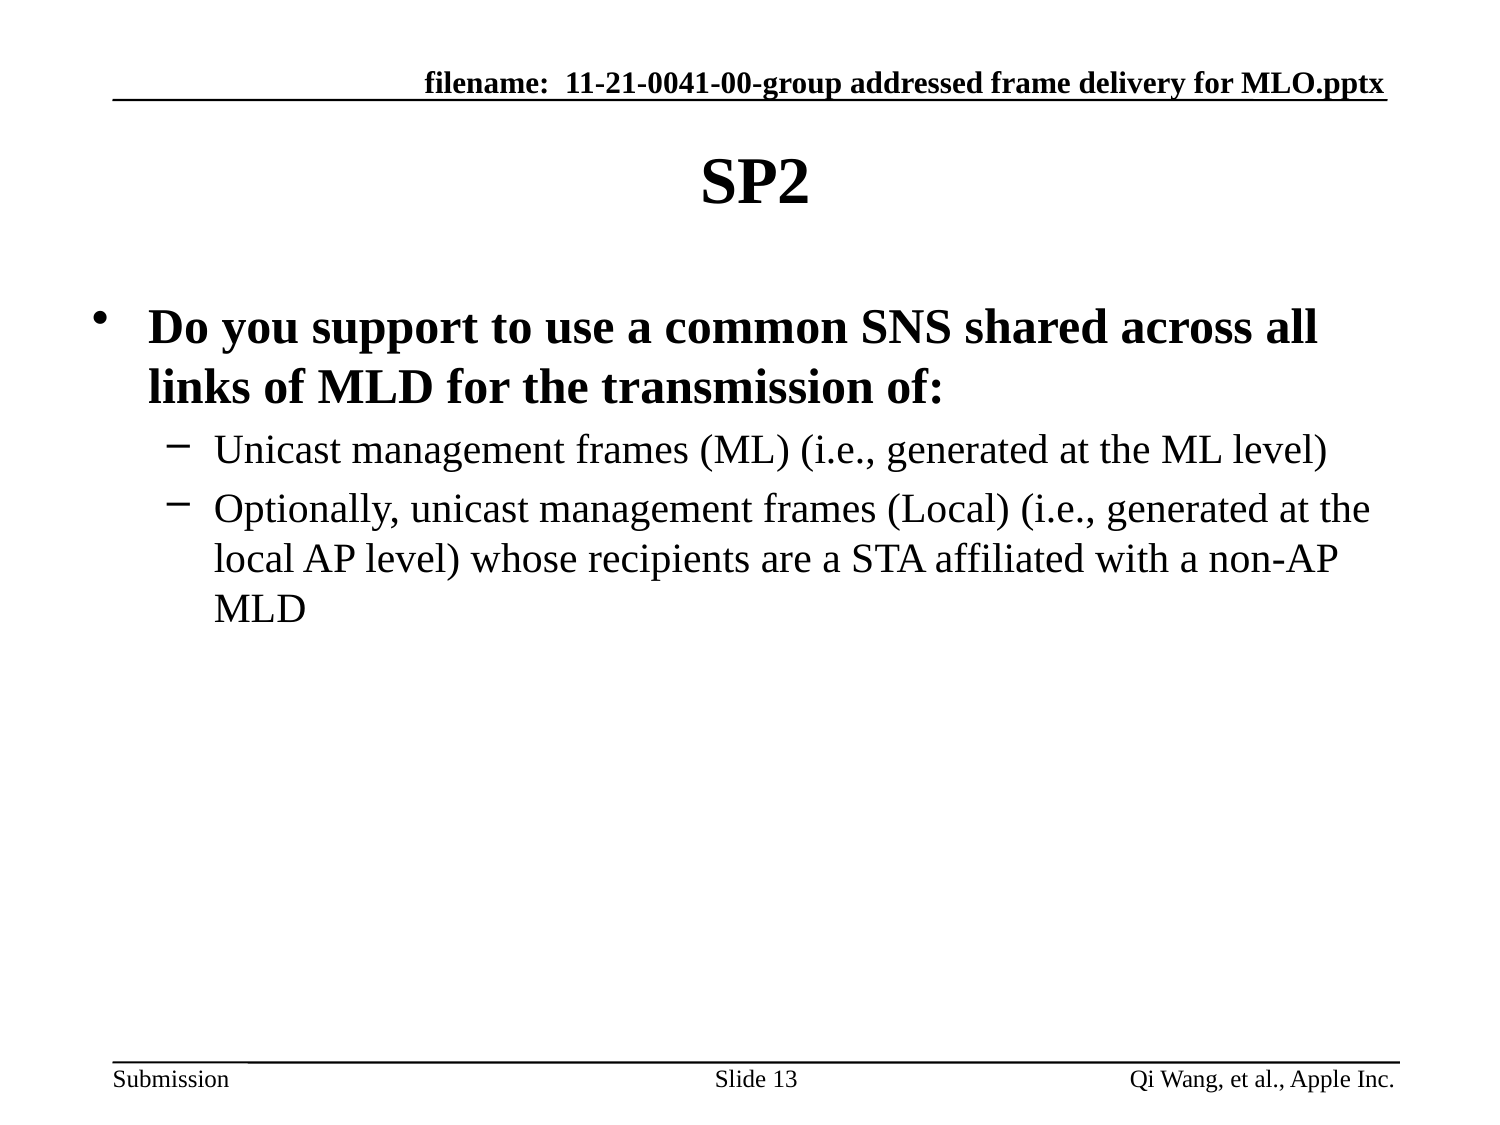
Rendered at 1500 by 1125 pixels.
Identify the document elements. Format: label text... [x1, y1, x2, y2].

footer Qi Wang, et al., Apple Inc. [1069, 1062, 1402, 1093]
title SP2 [76, 129, 1436, 225]
list Do you support to use a common SNS shared across all links of MLD for the transmission of: Unicast management frames (ML) (i.e., generated at the ML level) Optionally, unicast management frames (Local) (i.e., generated at the local AP level) whose recipients are a STA affiliated with a non-AP MLD [76, 286, 1436, 1031]
slide_number Slide 13 [712, 1062, 800, 1093]
